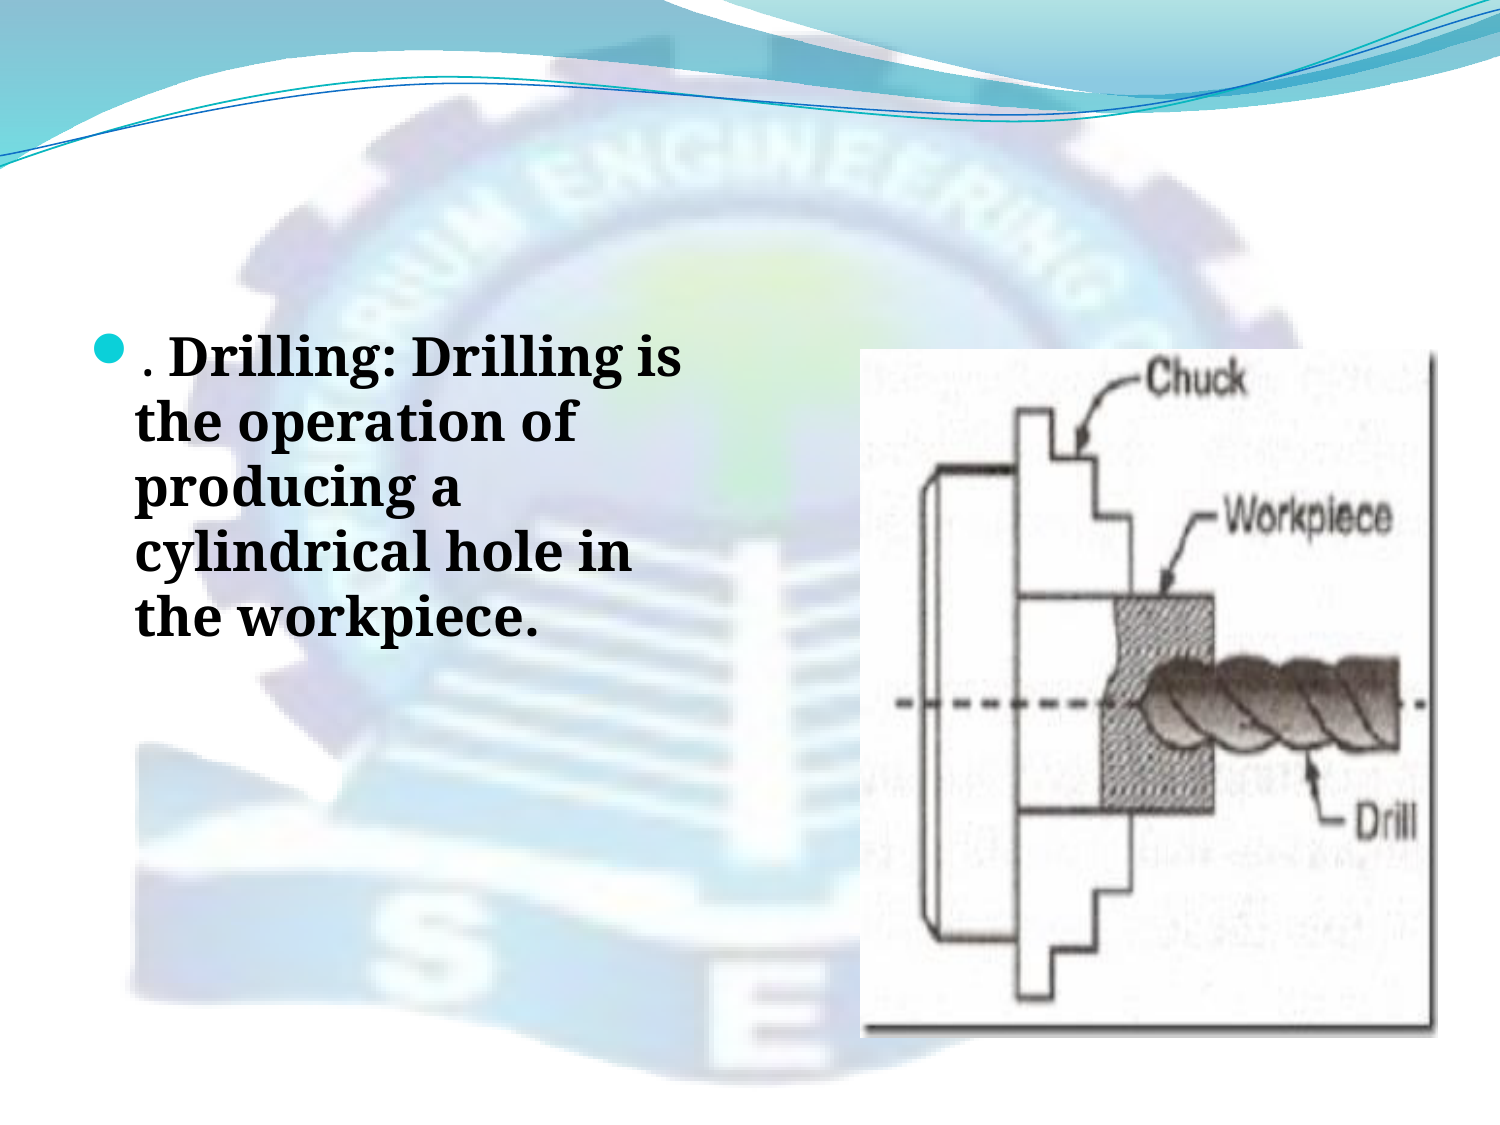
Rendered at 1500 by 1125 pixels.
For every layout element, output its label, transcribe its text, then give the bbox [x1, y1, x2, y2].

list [860, 349, 1438, 1038]
list . Drilling: Drilling is the operation of producing a cylindrical hole in the workpiece. [75, 314, 738, 1043]
